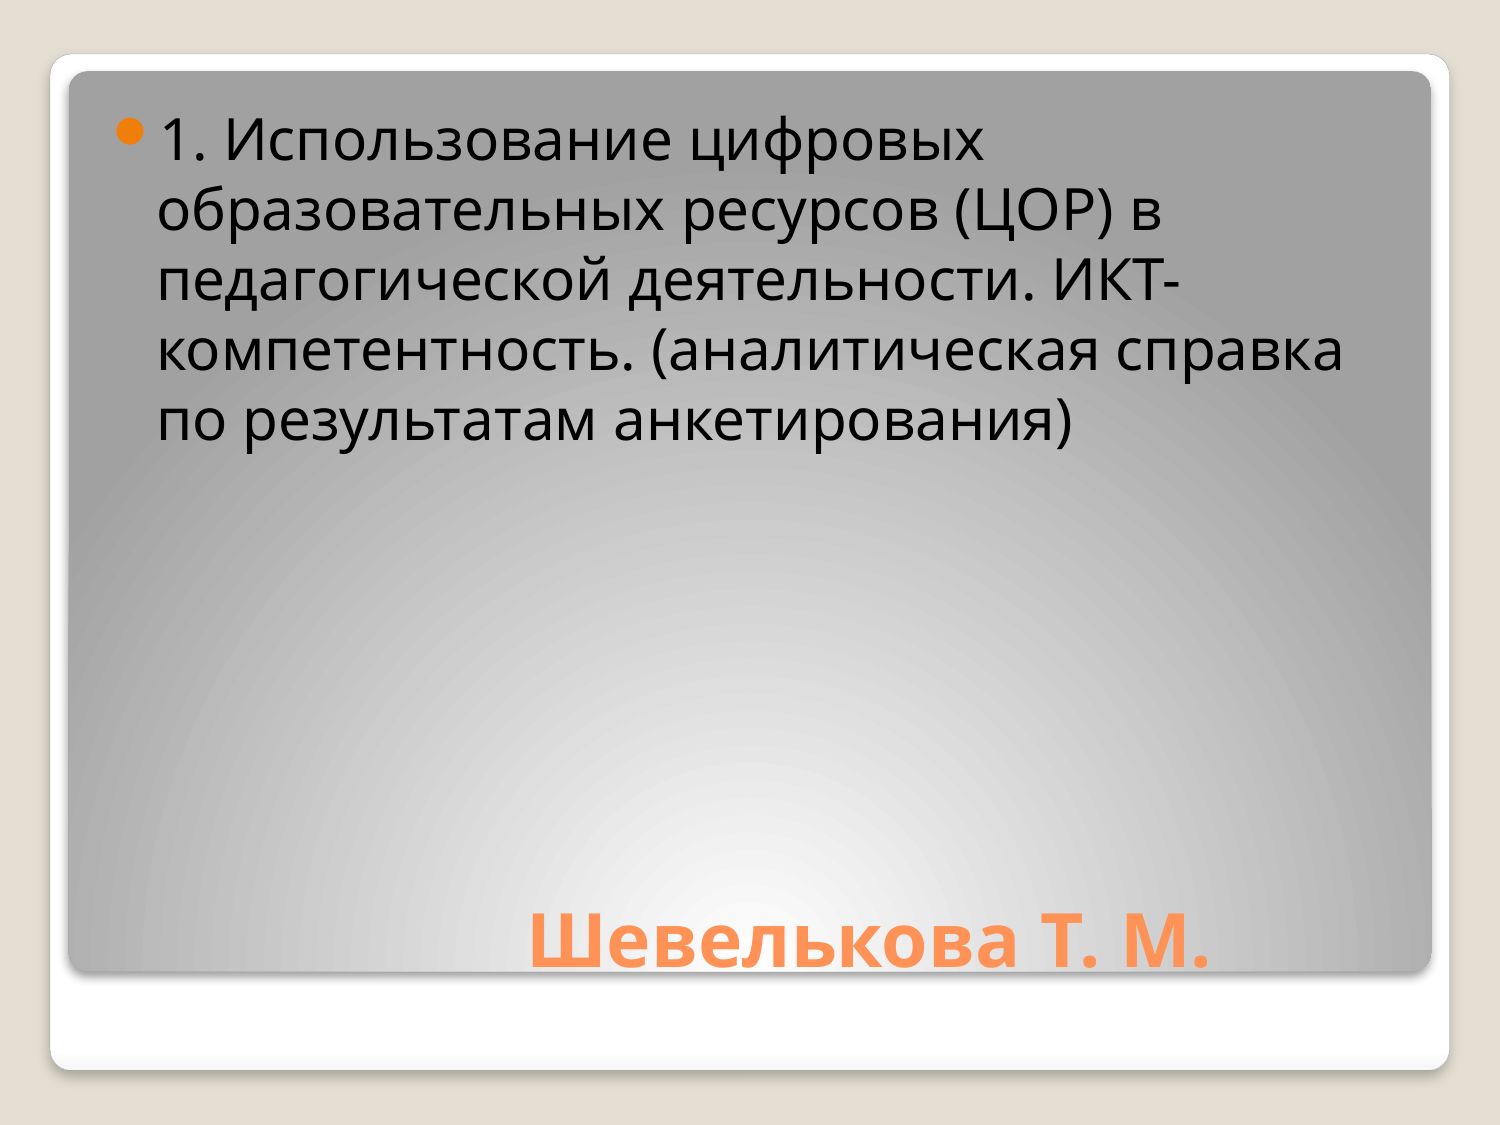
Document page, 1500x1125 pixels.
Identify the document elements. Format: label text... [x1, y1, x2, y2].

list 1. Использование цифровых образовательных ресурсов (ЦОР) в педагогической деятельности. ИКТ-компетентность. (аналитическая справка по результатам анкетирования) [82, 86, 1425, 774]
title Шевелькова Т. М. [82, 817, 1425, 990]
